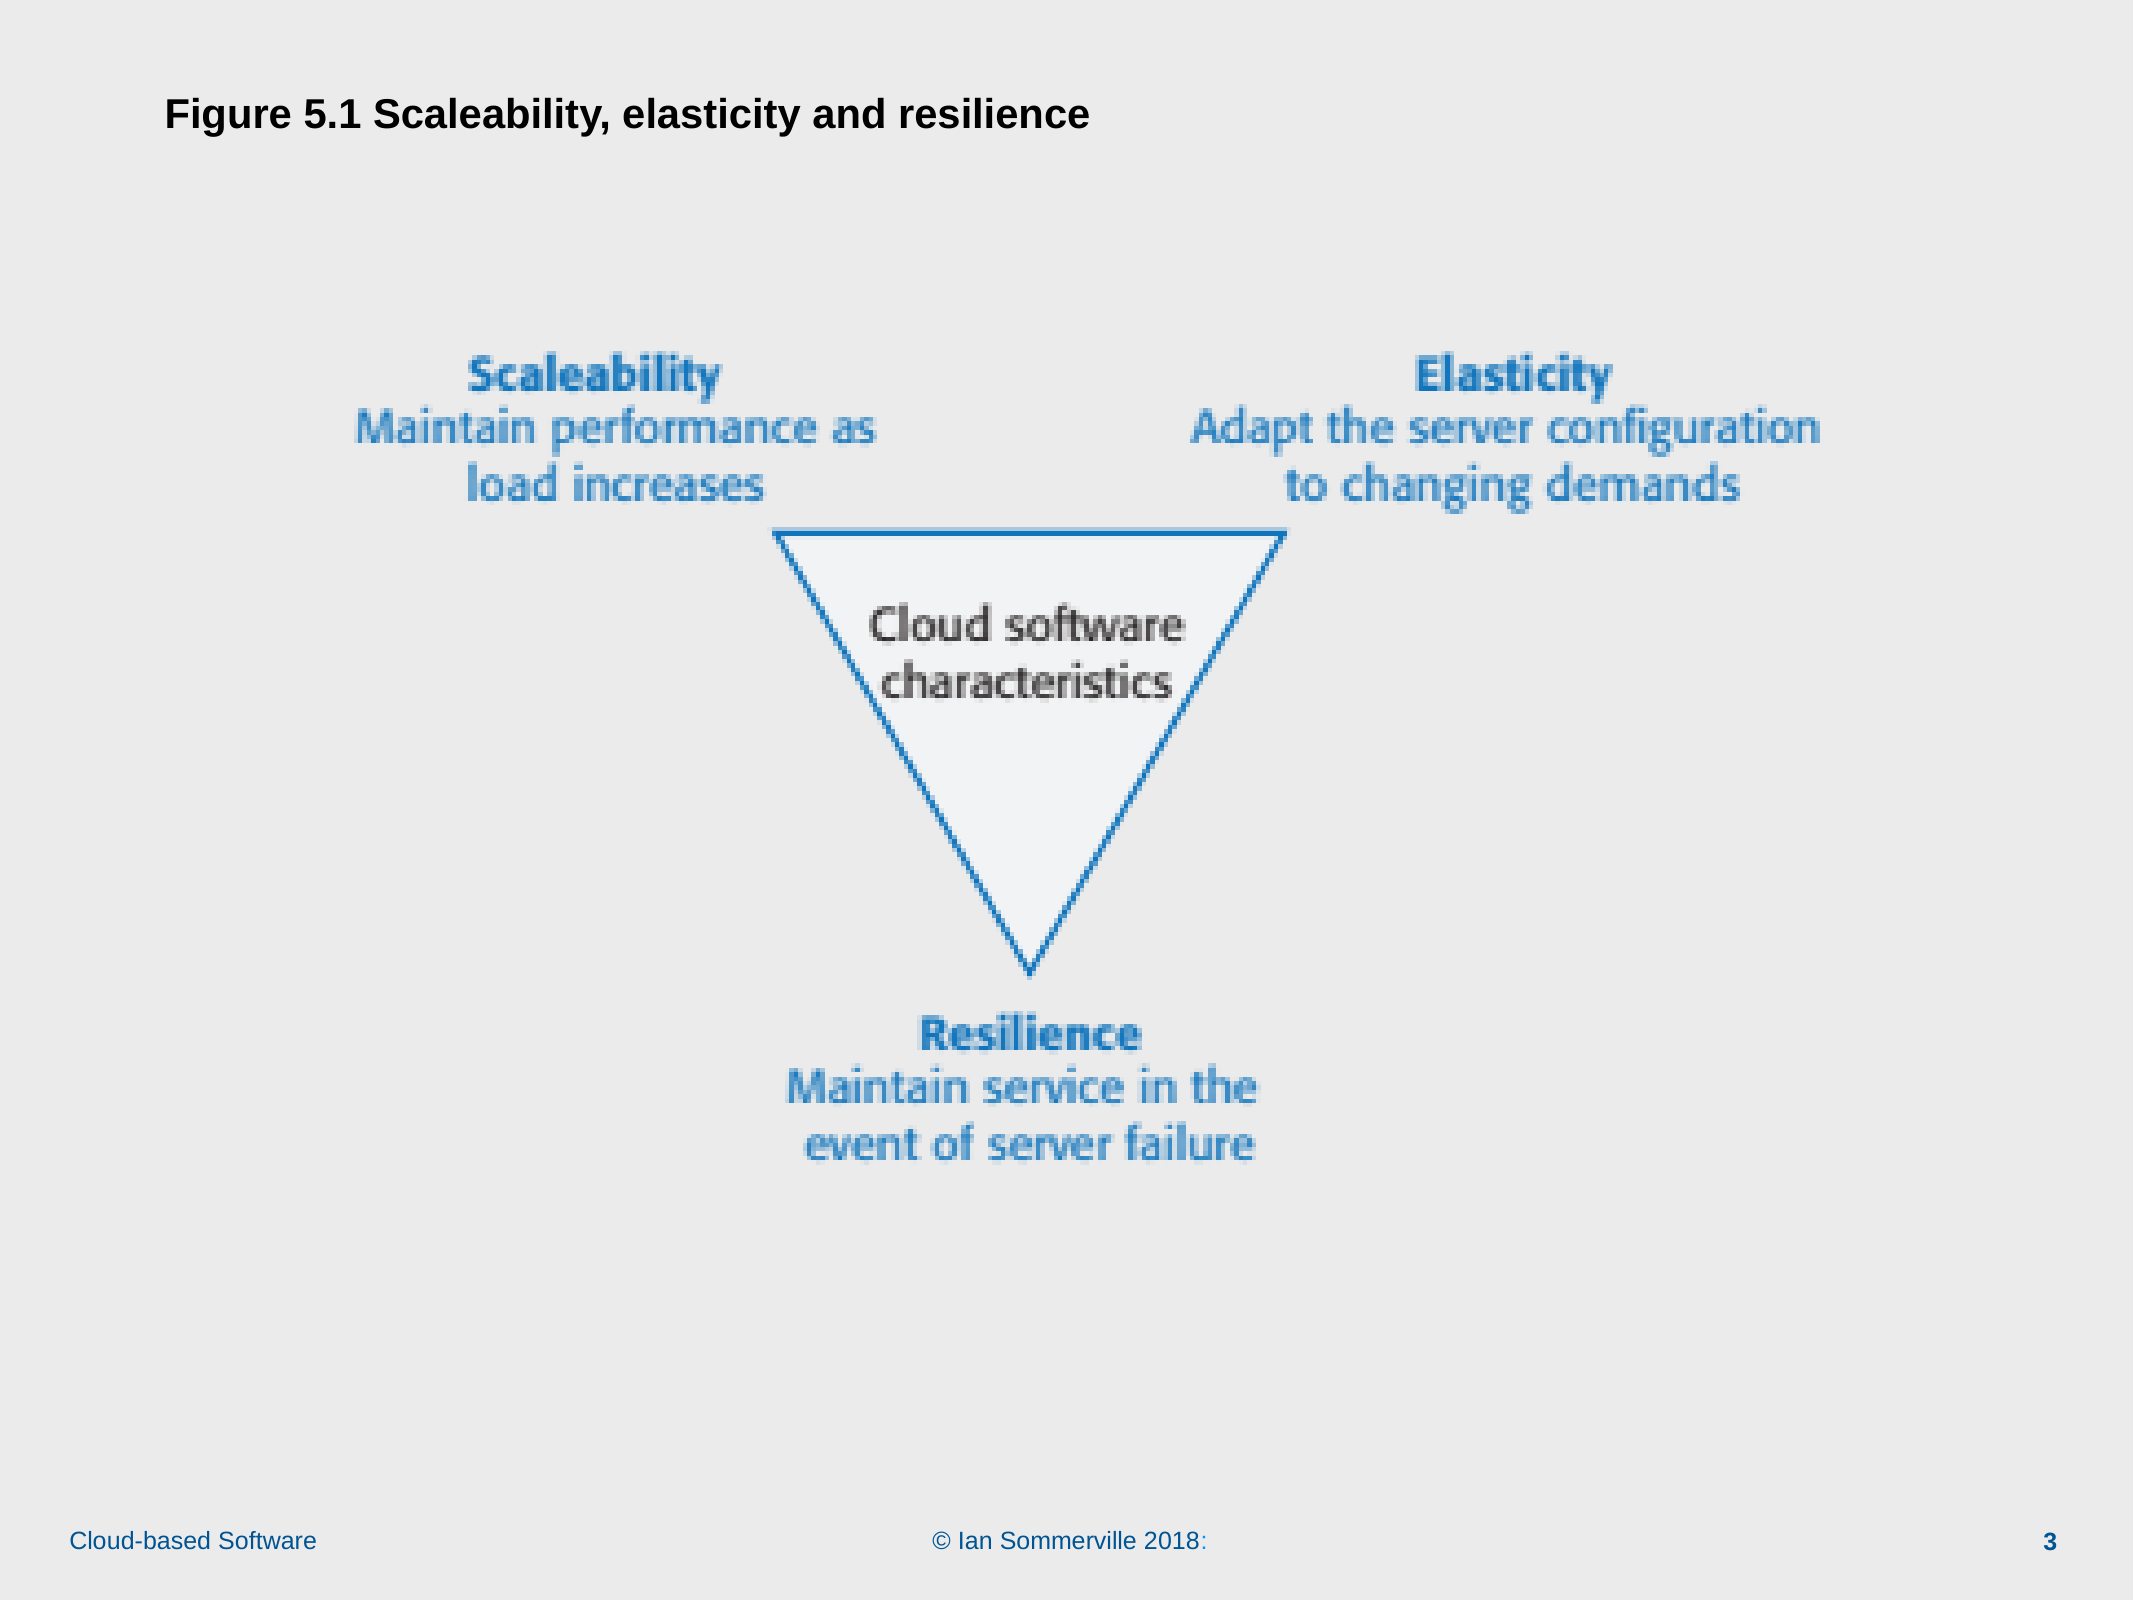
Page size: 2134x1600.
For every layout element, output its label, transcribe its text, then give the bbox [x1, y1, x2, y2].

title Figure 5.1 Scaleability, elasticity and resilience [155, 55, 1978, 169]
slide_number 3 [2032, 1516, 2067, 1563]
picture [94, 279, 2040, 1321]
